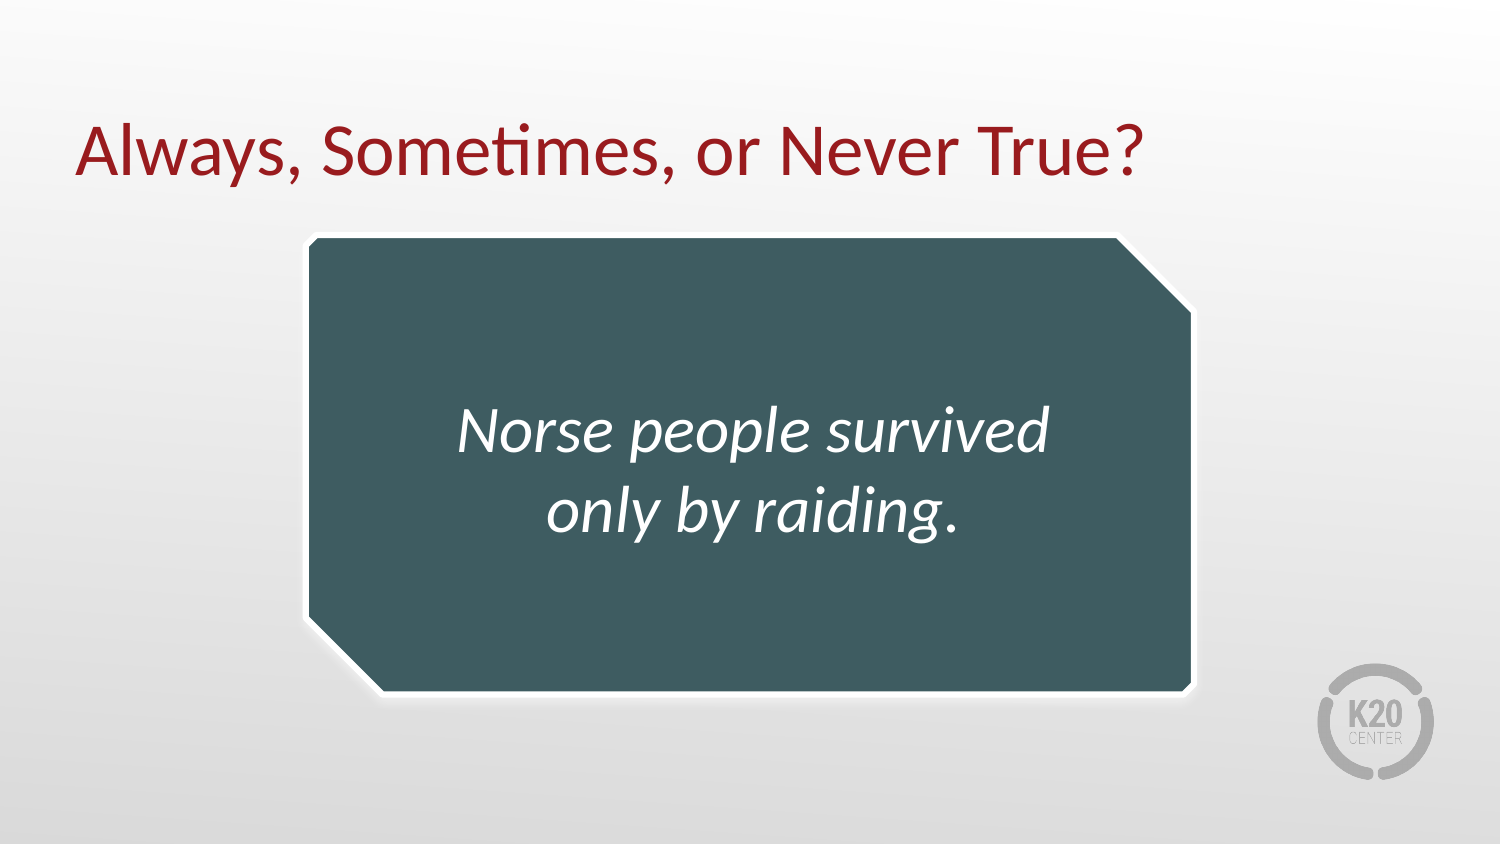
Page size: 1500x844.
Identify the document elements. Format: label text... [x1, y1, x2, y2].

title Always, Sometimes, or Never True? [75, 50, 1425, 191]
list Norse people survived only by raiding. [313, 312, 1195, 618]
text_box [302, 231, 1198, 698]
